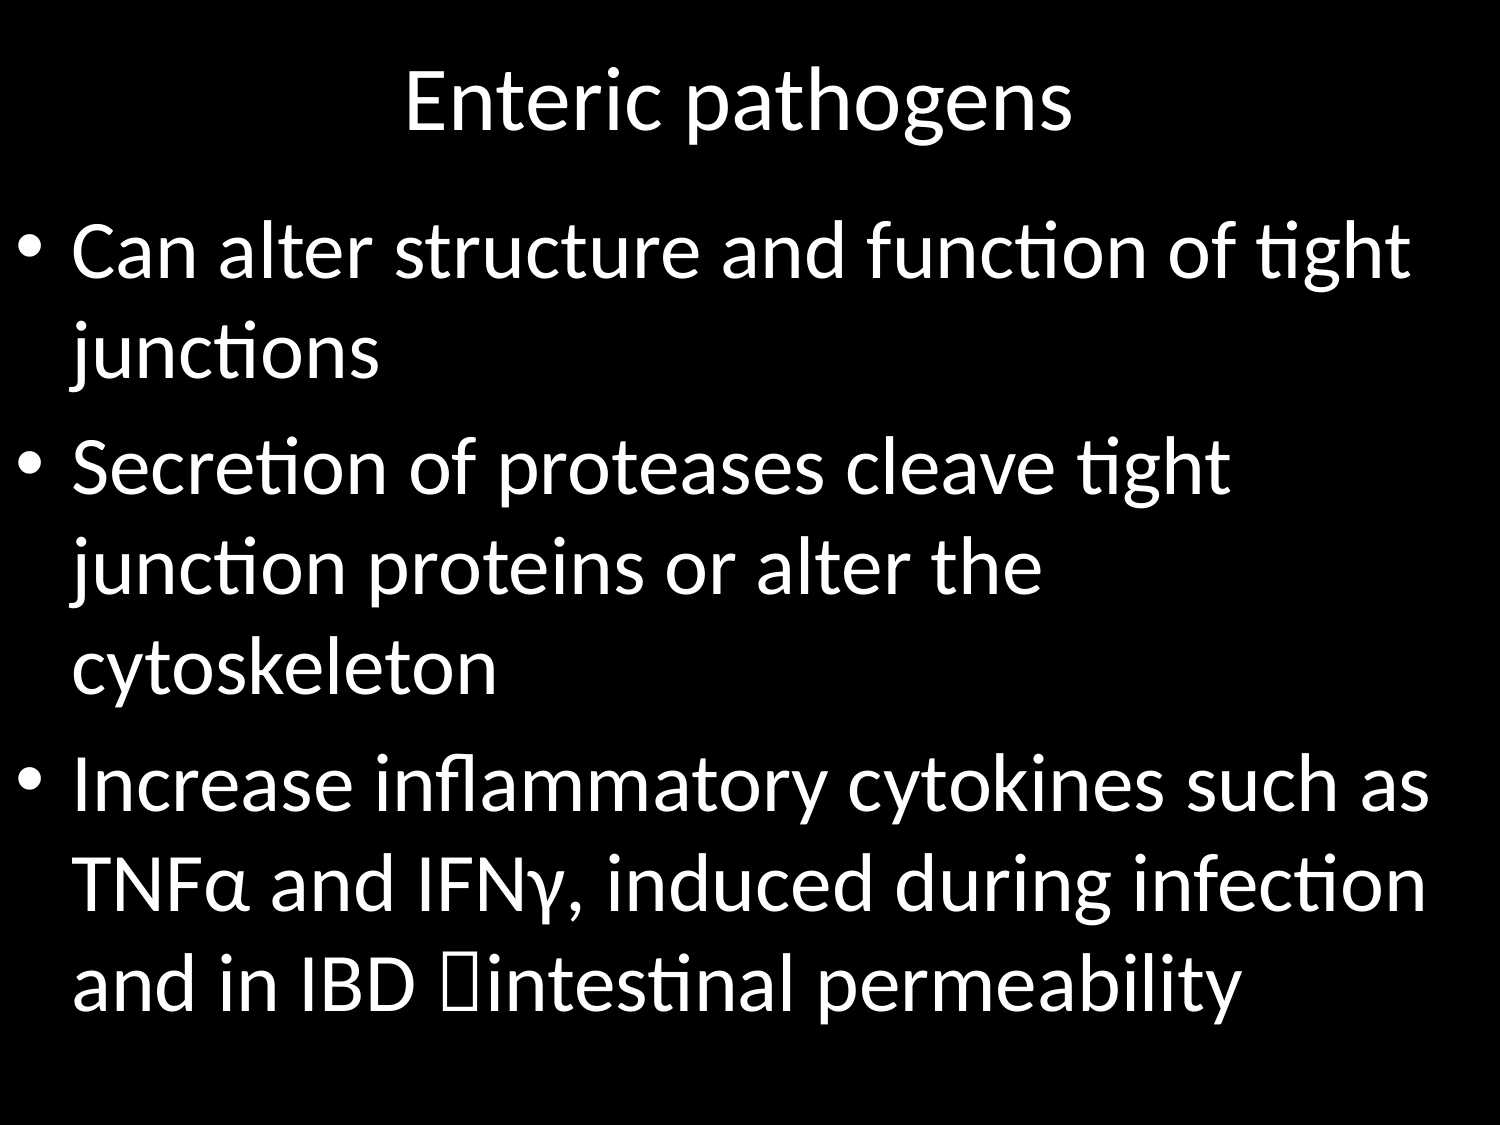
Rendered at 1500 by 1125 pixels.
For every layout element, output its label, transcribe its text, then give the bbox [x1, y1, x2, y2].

list Can alter structure and function of tight junctions Secretion of proteases cleave tight junction proteins or alter the cytoskeleton Increase inflammatory cytokines such as TNFα and IFNγ, induced during infection and in IBD intestinal permeability [0, 187, 1500, 1113]
title Enteric pathogens [75, 0, 1425, 187]
